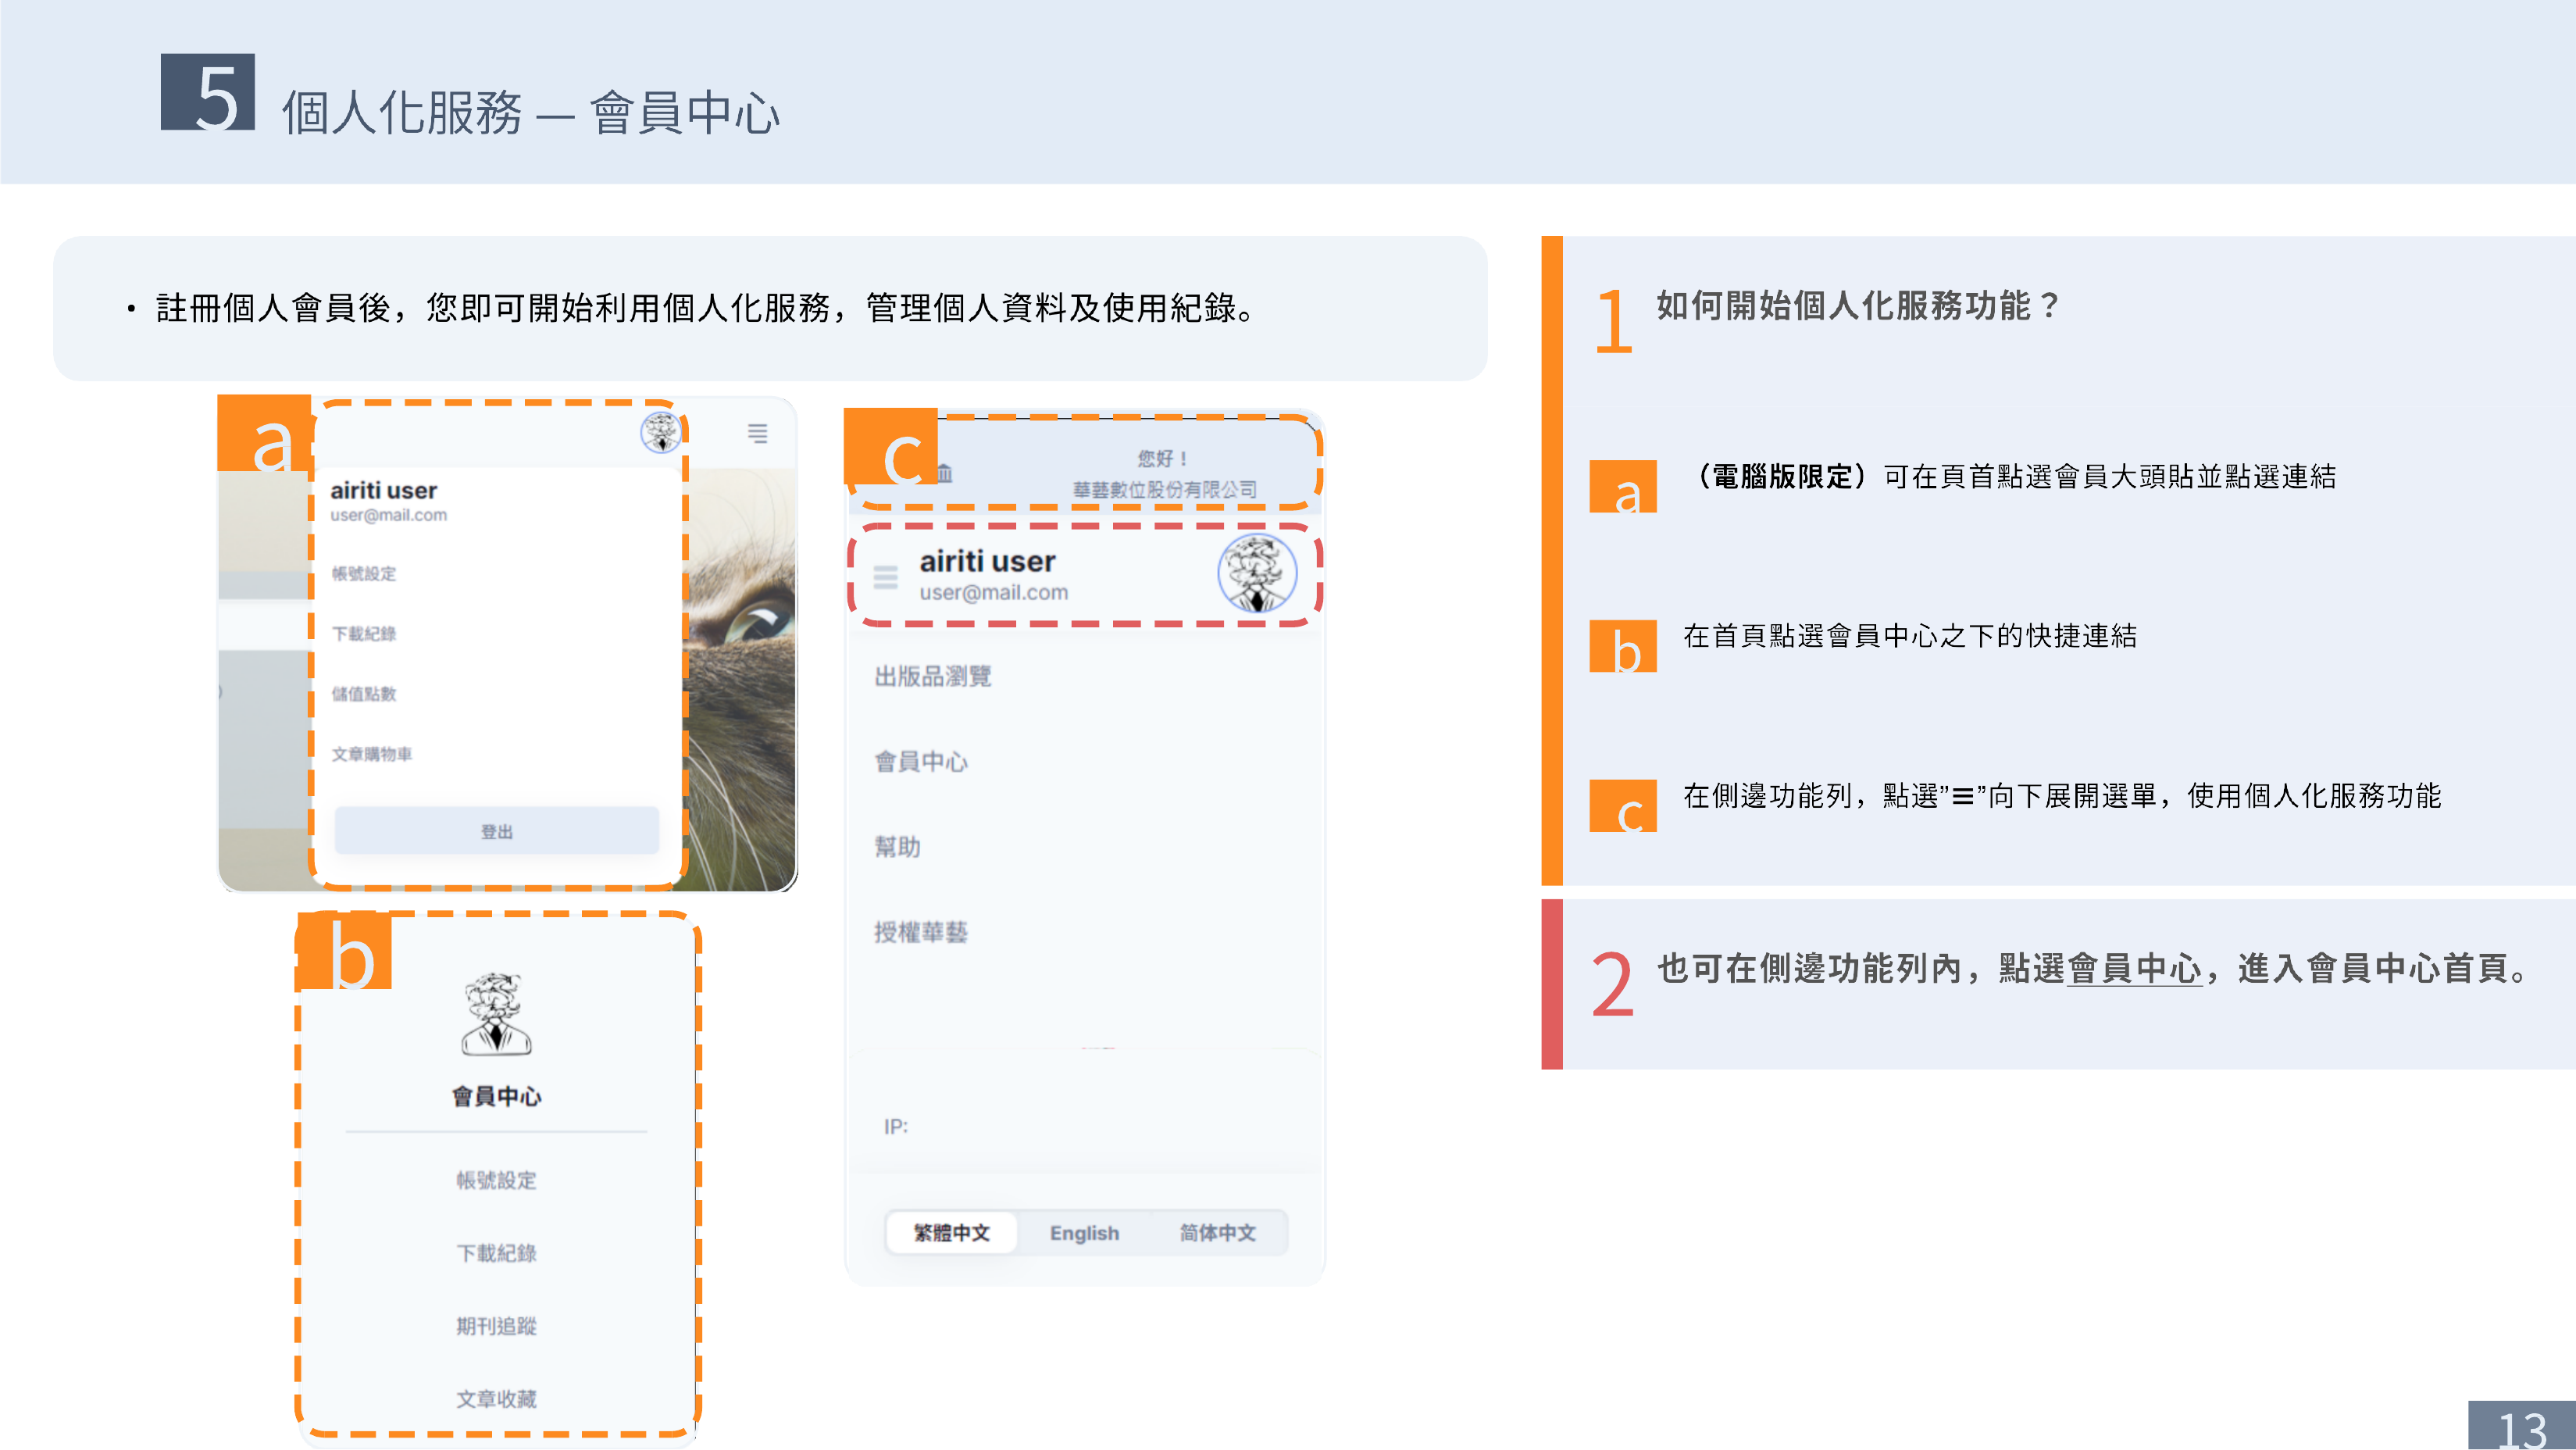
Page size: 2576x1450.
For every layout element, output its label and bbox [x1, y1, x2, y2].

text_box [844, 407, 938, 486]
text_box [216, 395, 798, 895]
text_box [298, 913, 700, 1450]
picture [53, 236, 1489, 382]
text_box [1541, 898, 2576, 1070]
text_box [1541, 235, 2576, 886]
text_box [217, 394, 312, 473]
text_box [0, 0, 2576, 184]
text_box [844, 407, 1327, 1287]
text_box [2468, 1400, 2576, 1450]
text_box [298, 912, 392, 991]
